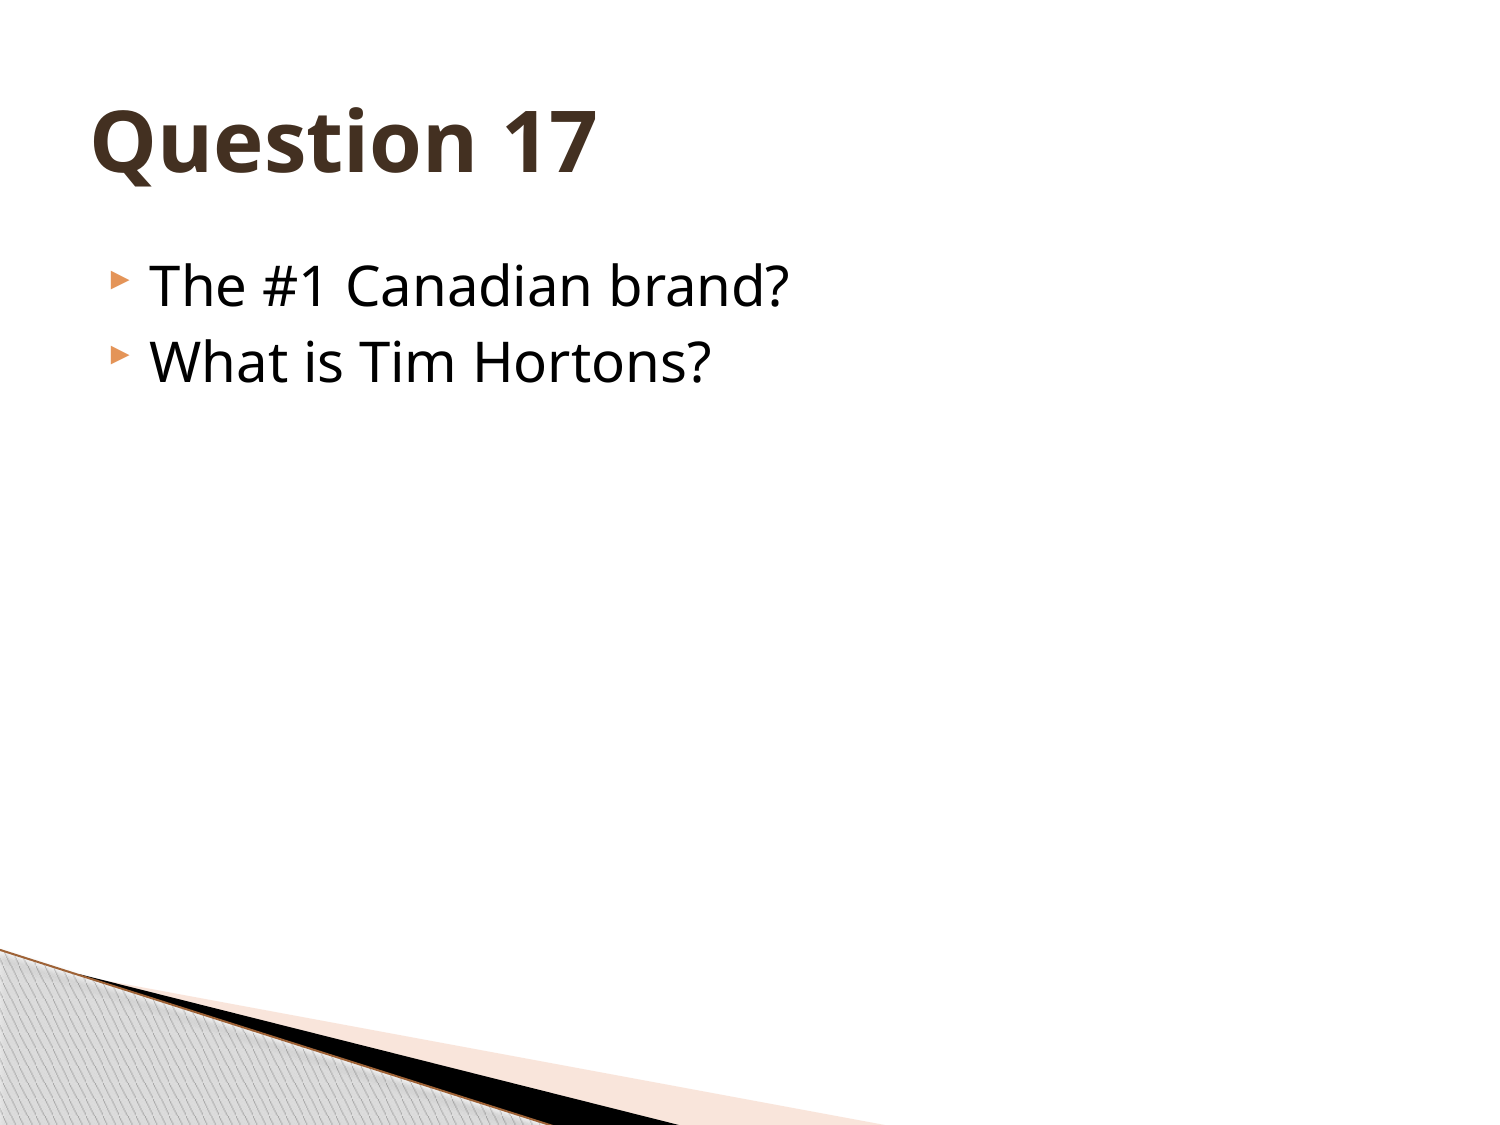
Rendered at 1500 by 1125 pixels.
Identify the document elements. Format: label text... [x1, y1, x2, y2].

list The #1 Canadian brand? What is Tim Hortons? [75, 243, 1425, 986]
title Question 17 [75, 45, 1425, 233]
